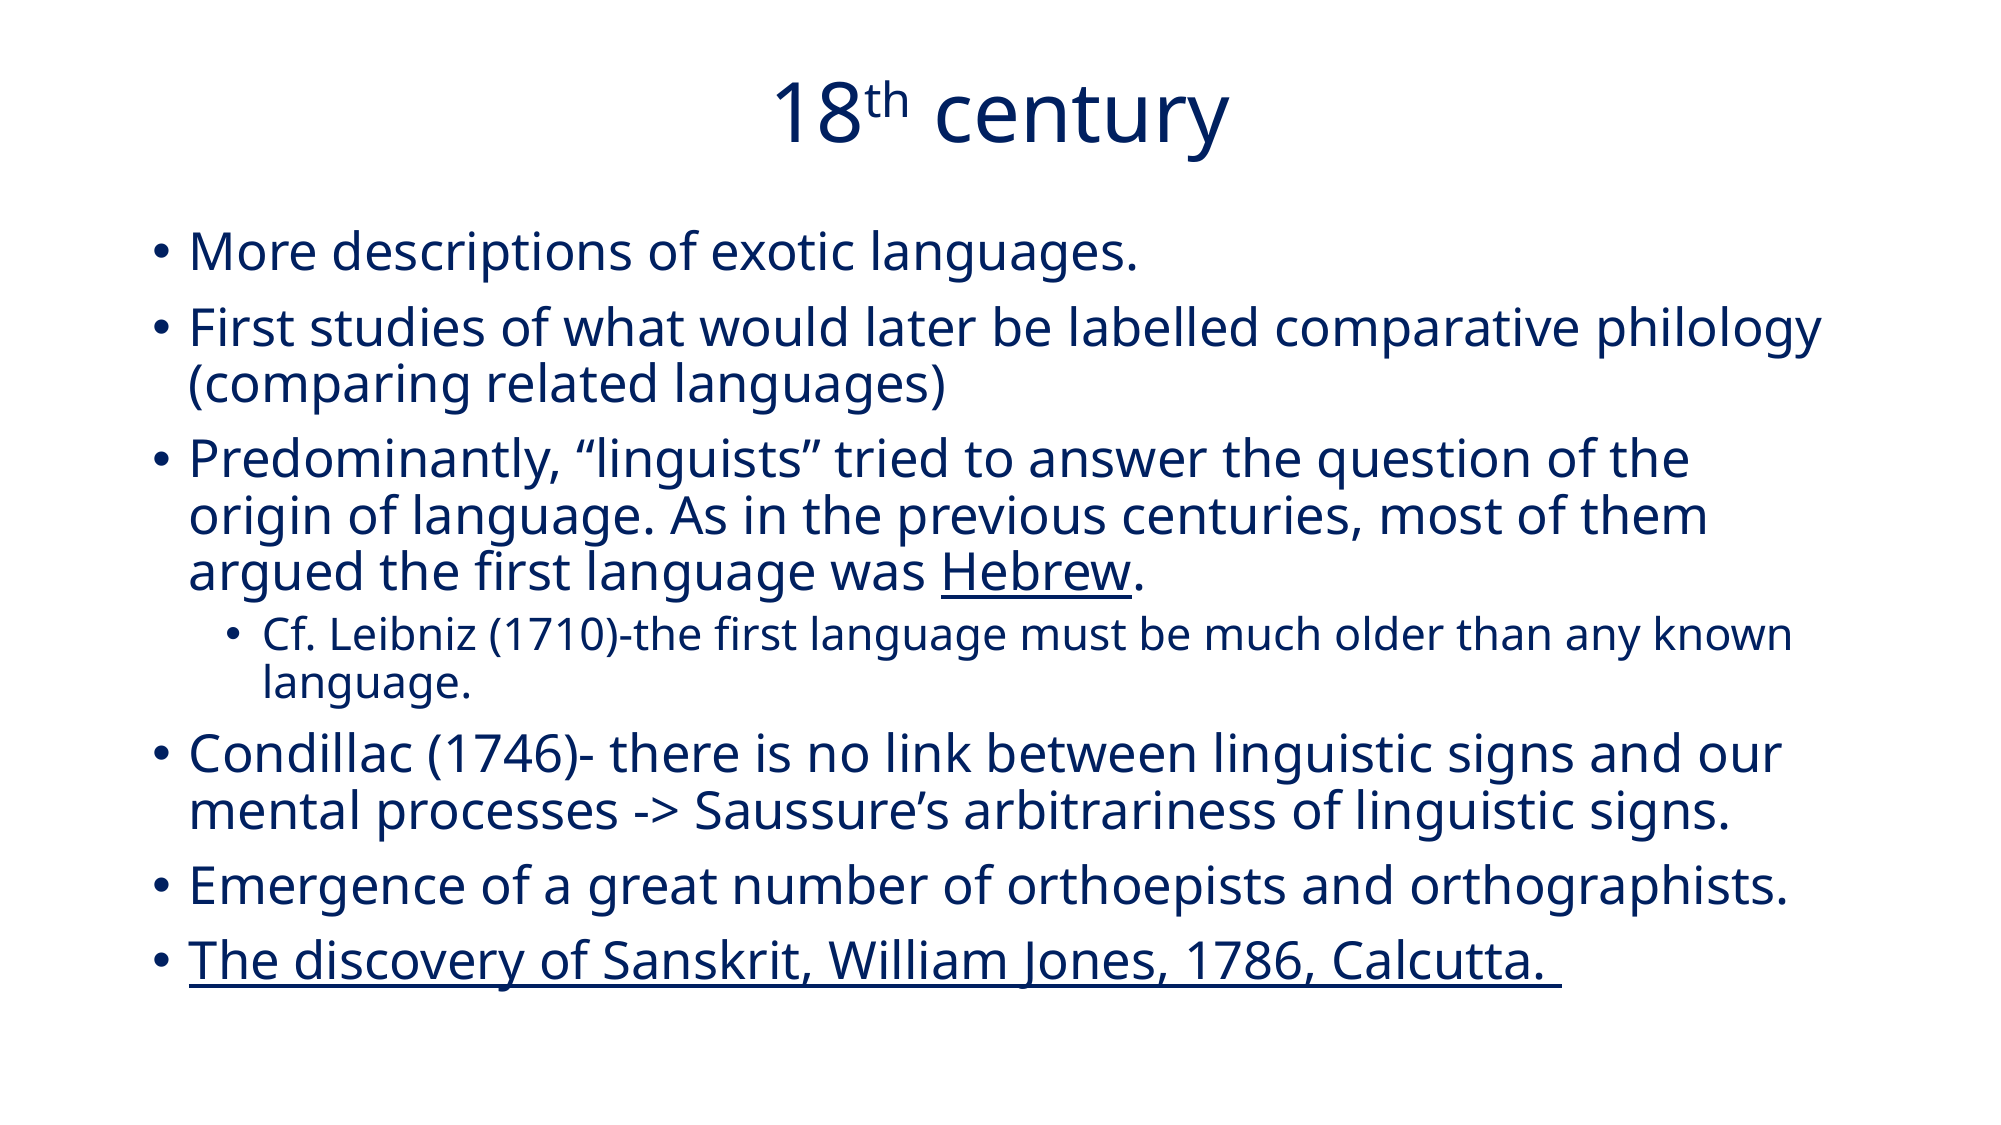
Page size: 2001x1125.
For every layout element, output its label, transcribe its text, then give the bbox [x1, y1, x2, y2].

title 18th century [137, 59, 1863, 171]
list More descriptions of exotic languages. First studies of what would later be labelled comparative philology (comparing related languages) Predominantly, “linguists” tried to answer the question of the origin of language. As in the previous centuries, most of them argued the first language was Hebrew. Cf. Leibniz (1710)-the first language must be much older than any known language. Condillac (1746)- there is no link between linguistic signs and our mental processes -> Saussure’s arbitrariness of linguistic signs. Emergence of a great number of orthoepists and orthographists. The discovery of Sanskrit, William Jones, 1786, Calcutta. [137, 218, 1863, 1014]
